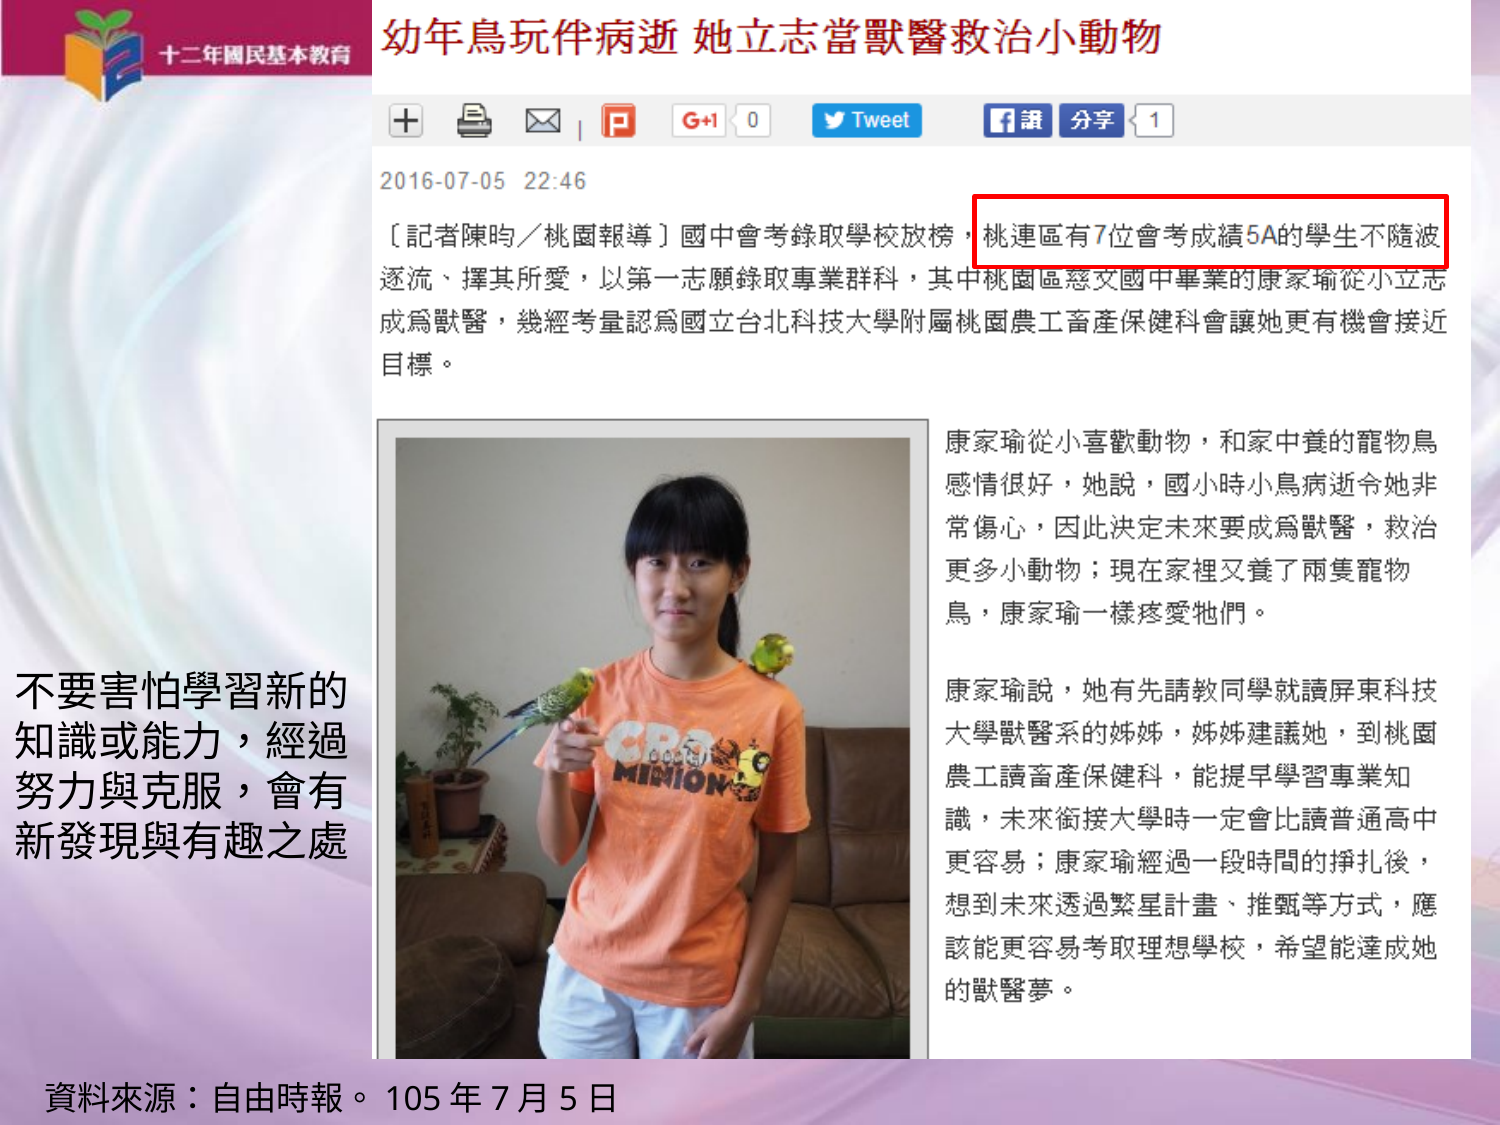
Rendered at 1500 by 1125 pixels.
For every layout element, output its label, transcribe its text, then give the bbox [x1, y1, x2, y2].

text_box 資料來源：自由時報。105年7月5日 [29, 1069, 1411, 1125]
picture [0, 0, 1500, 1125]
text_box 不要害怕學習新的知識或能力，經過努力與克服，會有新發現與有趣之處 [0, 656, 366, 872]
